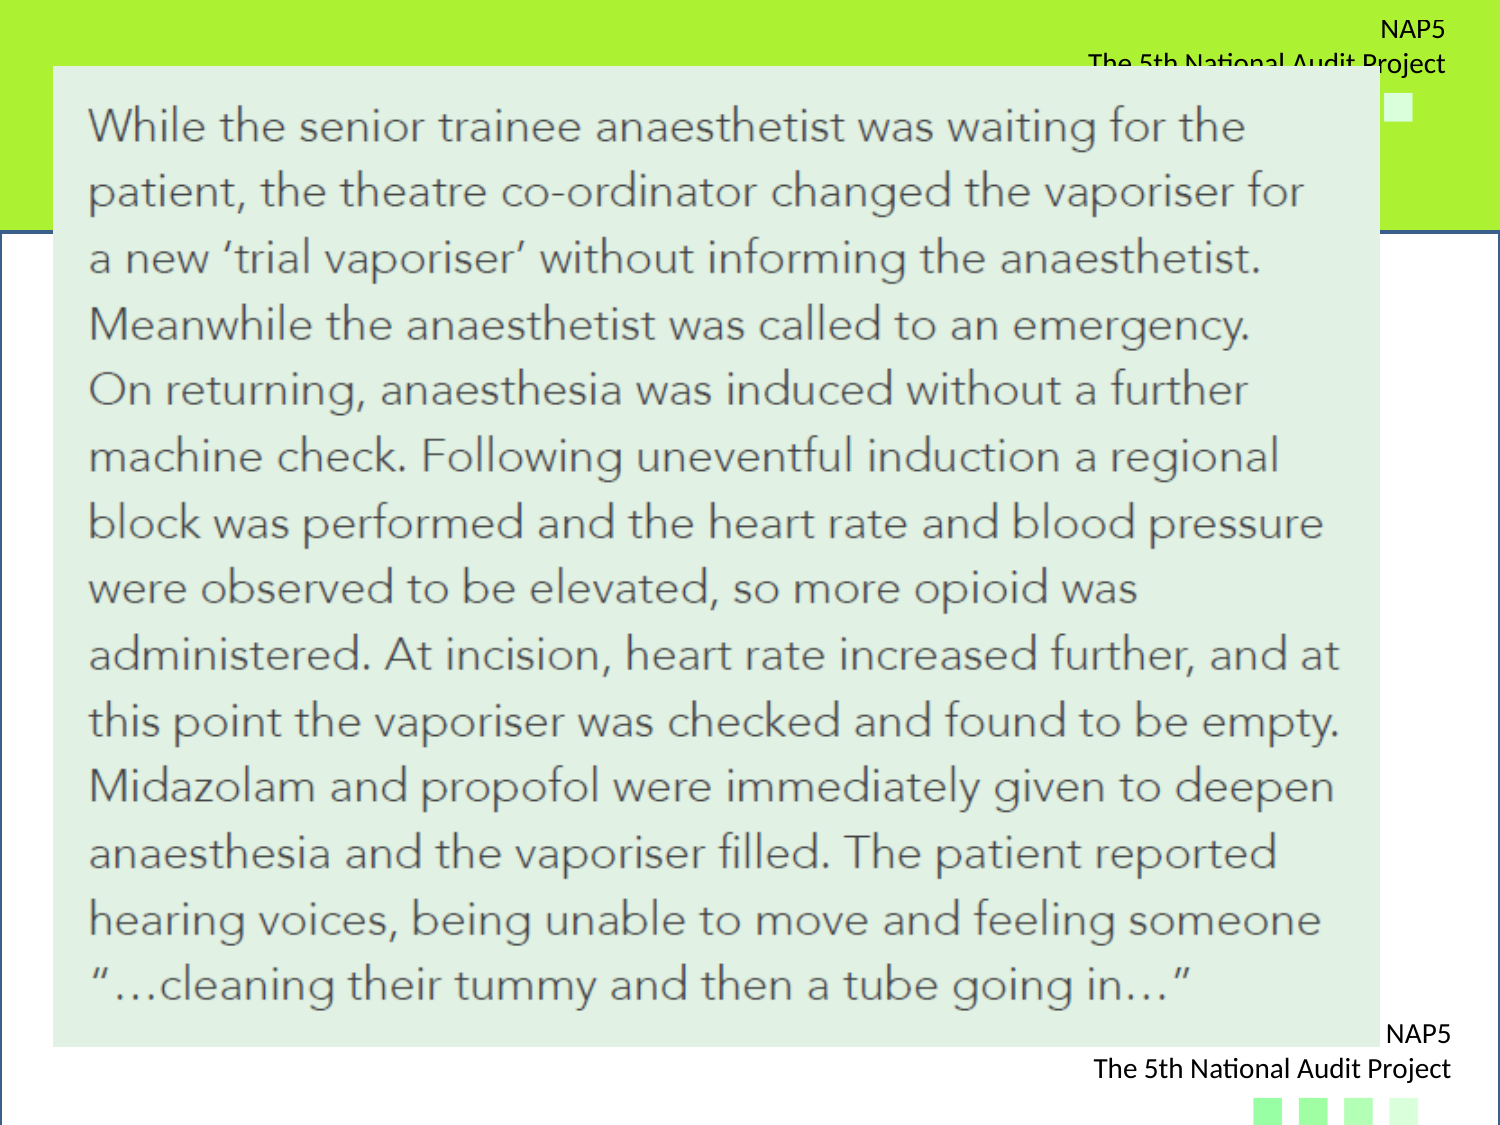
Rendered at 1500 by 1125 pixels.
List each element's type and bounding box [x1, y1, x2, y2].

list [52, 66, 1380, 1047]
